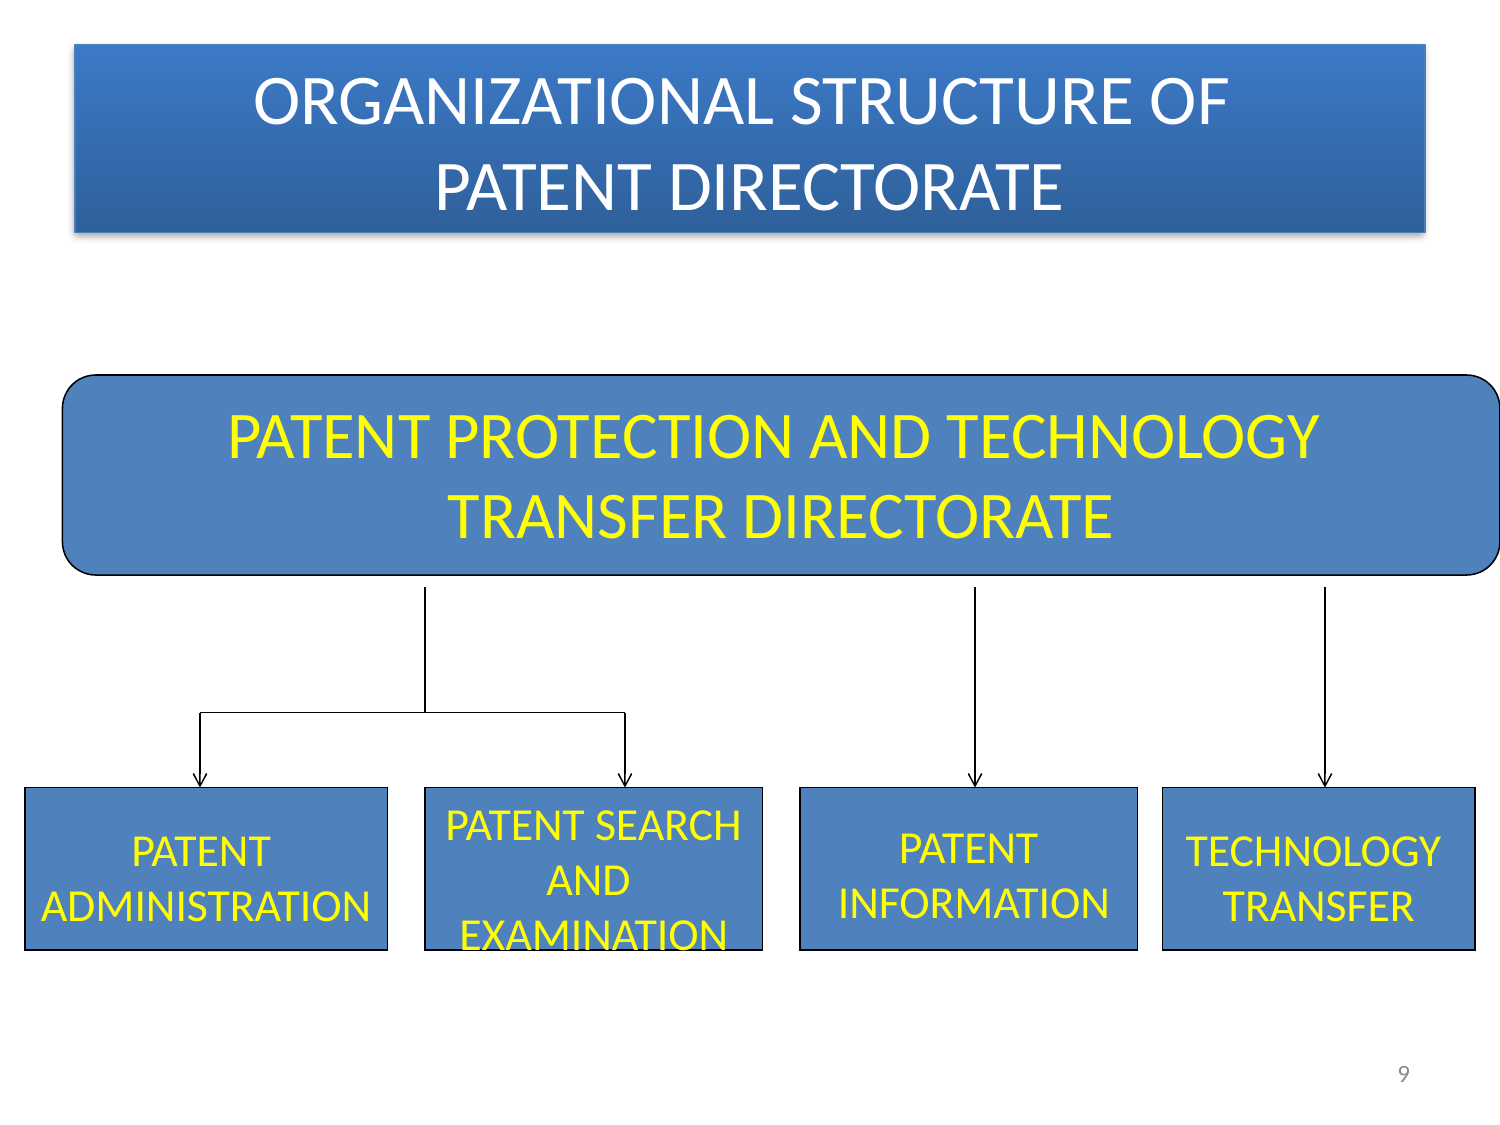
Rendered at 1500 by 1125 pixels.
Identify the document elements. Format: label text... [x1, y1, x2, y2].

title ORGANIZATIONAL STRUCTURE OF PATENT DIRECTORATE [74, 44, 1426, 233]
text_box PATENT ADMINISTRATION [24, 787, 388, 950]
slide_number 9 [1074, 1042, 1425, 1103]
text_box PATENT SEARCH AND EXAMINATION [425, 787, 763, 950]
text_box TECHNOLOGY TRANSFER [1162, 787, 1475, 950]
text_box PATENT INFORMATION [800, 787, 1138, 950]
text_box PATENT PROTECTION AND TECHNOLOGY TRANSFER DIRECTORATE [62, 375, 1500, 576]
